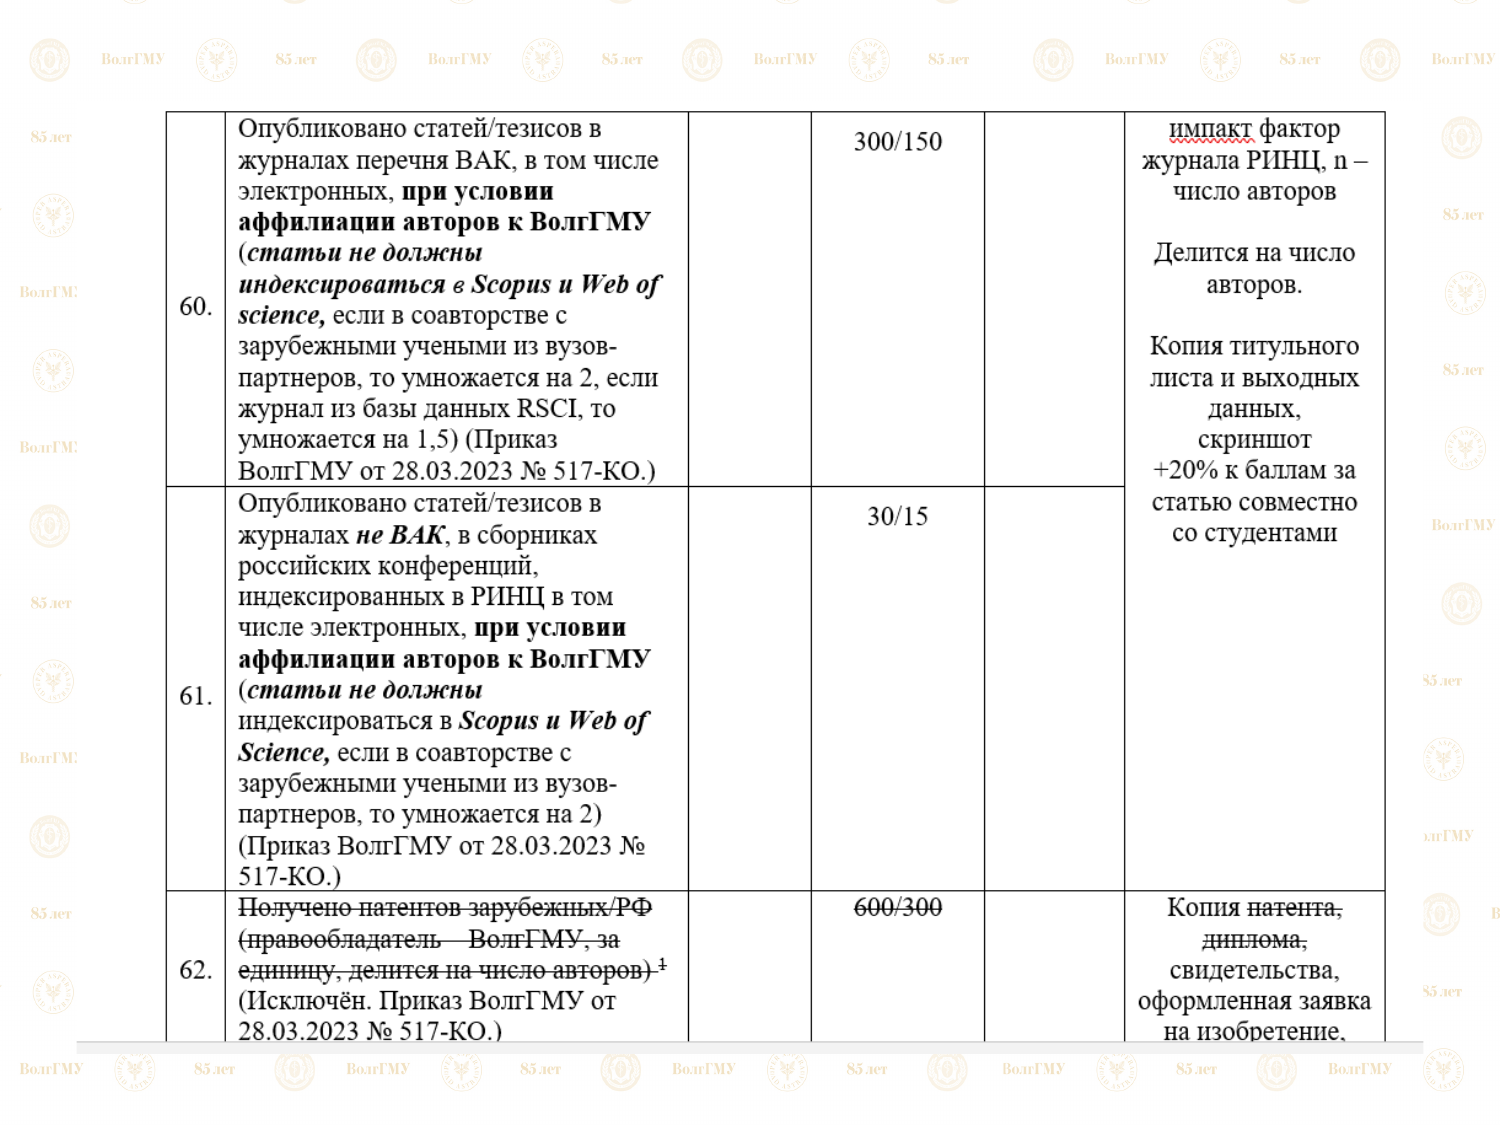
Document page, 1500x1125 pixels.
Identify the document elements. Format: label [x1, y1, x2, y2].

picture [0, 0, 1500, 1125]
list [76, 101, 1424, 1054]
